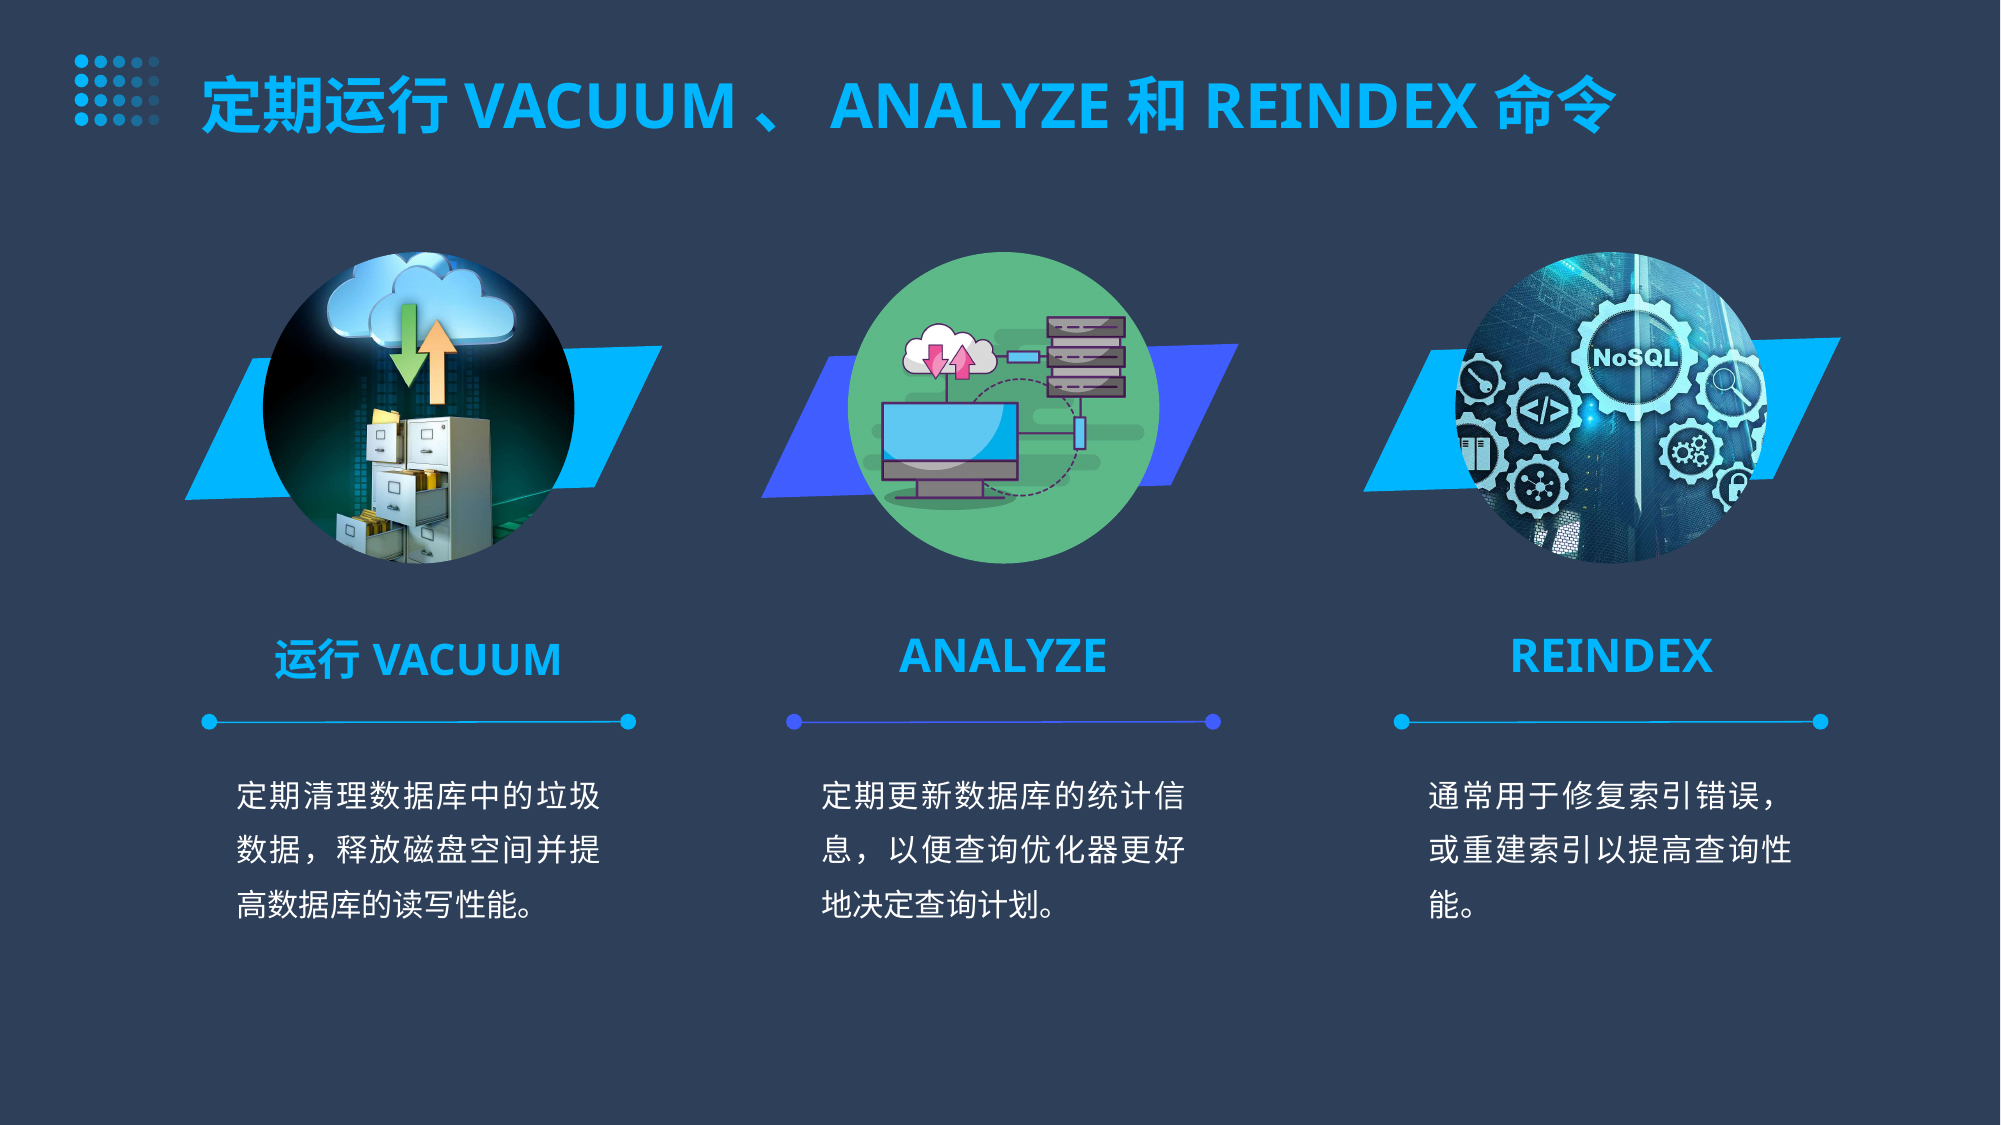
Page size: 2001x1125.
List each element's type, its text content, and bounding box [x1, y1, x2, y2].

text_box 定期清理数据库中的垃圾数据，释放磁盘空间并提高数据库的读写性能。 [217, 752, 620, 965]
text_box [761, 355, 842, 498]
text_box [1363, 349, 1450, 492]
text_box [184, 358, 257, 500]
text_box 通常用于修复索引错误，或重建索引以提高查询性能。 [1410, 752, 1812, 965]
text_box [1773, 337, 1841, 479]
text_box [580, 345, 663, 488]
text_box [200, 713, 637, 730]
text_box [74, 15, 1821, 166]
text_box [1393, 713, 1829, 730]
text_box [1164, 343, 1239, 486]
text_box ANALYZE [761, 614, 1246, 695]
text_box 运行VACUUM [174, 617, 663, 698]
picture [0, 0, 2001, 1125]
text_box REINDEX [1363, 614, 1859, 695]
text_box 定期更新数据库的统计信息，以便查询优化器更好地决定查询计划。 [802, 752, 1205, 965]
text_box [785, 713, 1222, 730]
